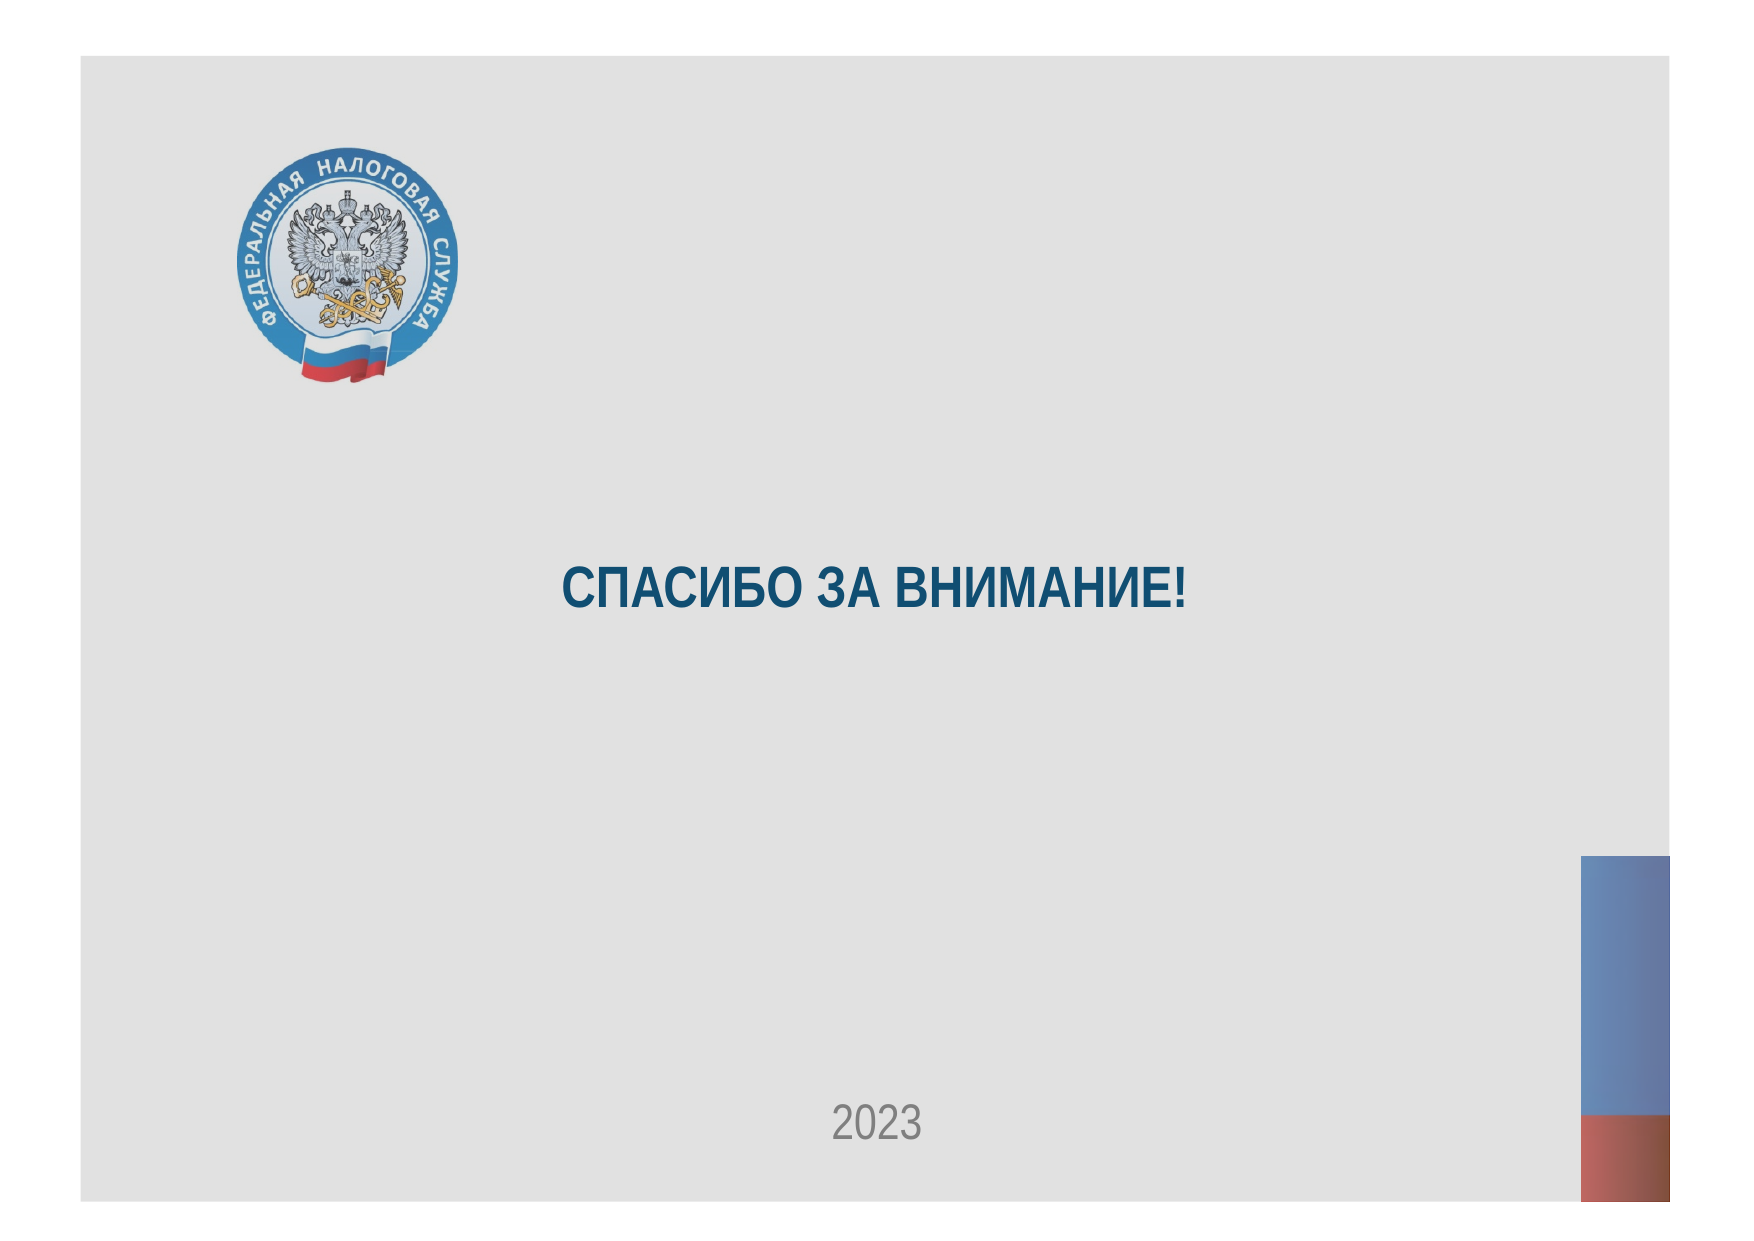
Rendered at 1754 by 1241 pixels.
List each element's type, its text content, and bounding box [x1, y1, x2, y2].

text_box СПАСИБО ЗА ВНИМАНИЕ! [80, 540, 1670, 629]
picture [1581, 856, 1670, 1202]
text_box [79, 54, 1672, 1204]
text_box 2023 [154, 1079, 1576, 1160]
picture [237, 147, 458, 385]
